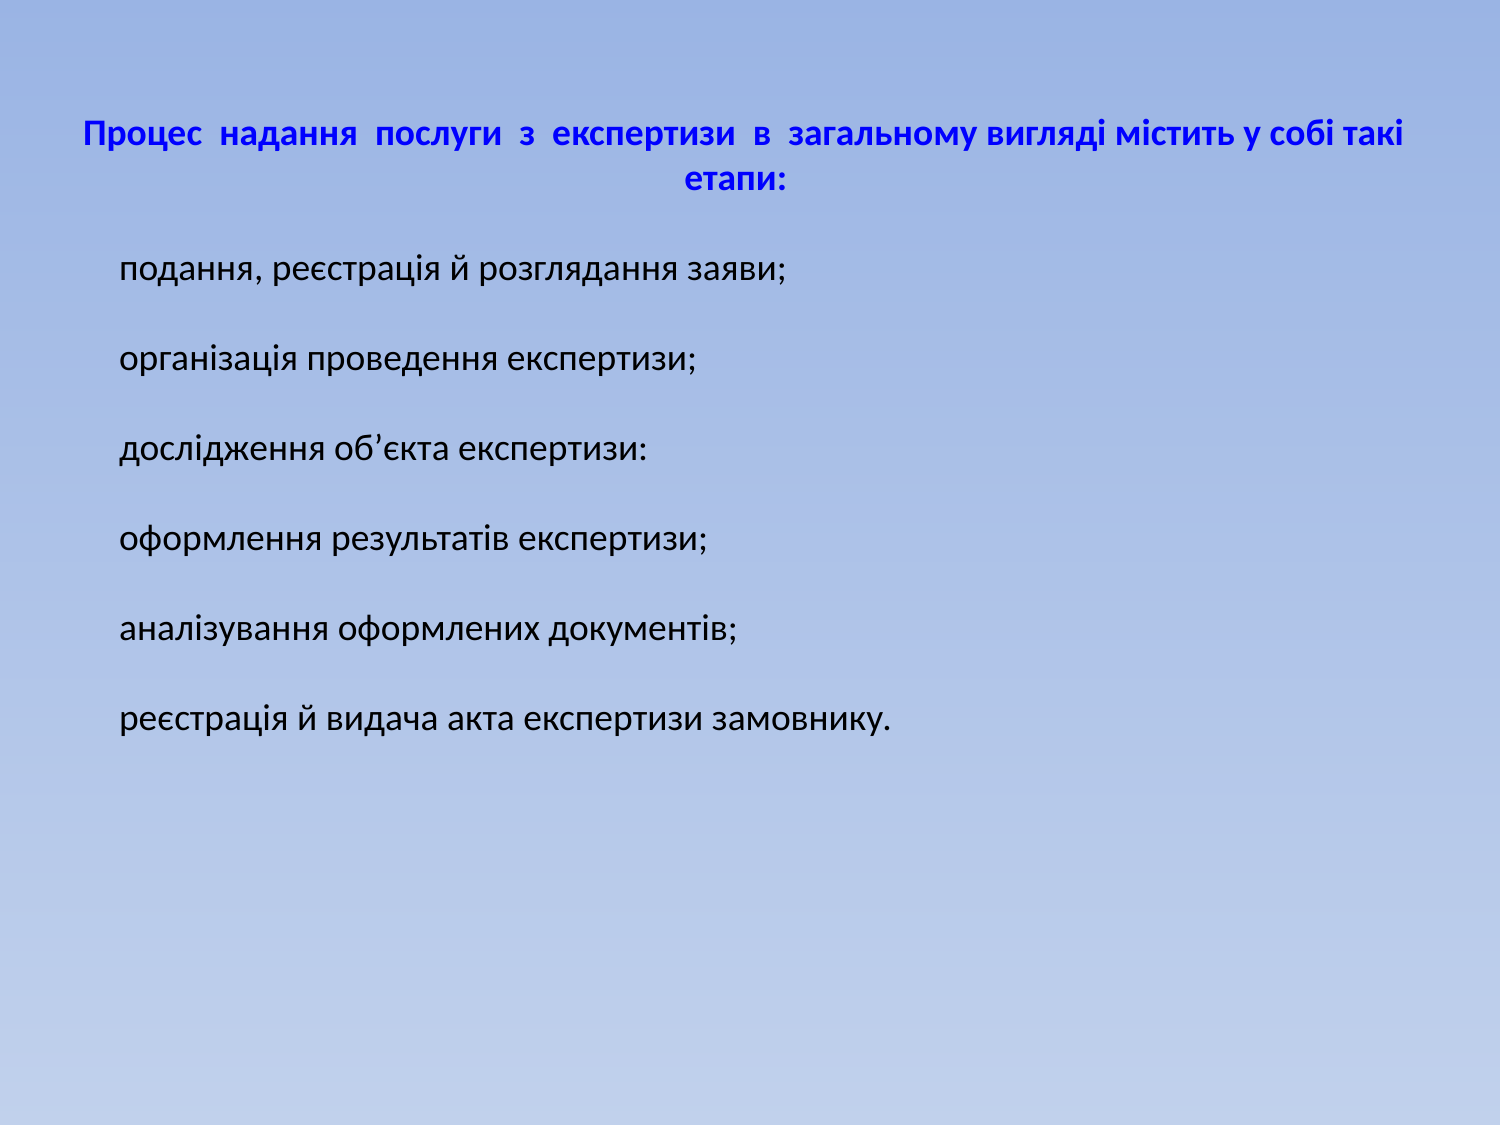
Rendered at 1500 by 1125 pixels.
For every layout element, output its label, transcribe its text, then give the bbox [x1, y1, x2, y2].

text_box Процес надання послуги з експертизи в загальному вигляді містить у собі такі етапи: подання, реєстрація й розглядання заяви; організація проведення експертизи; дослідження об’єкта експертизи: оформлення результатів експертизи; аналізування оформлених документів; реєстрація й видача акта експертизи замовнику. [29, 100, 1459, 746]
